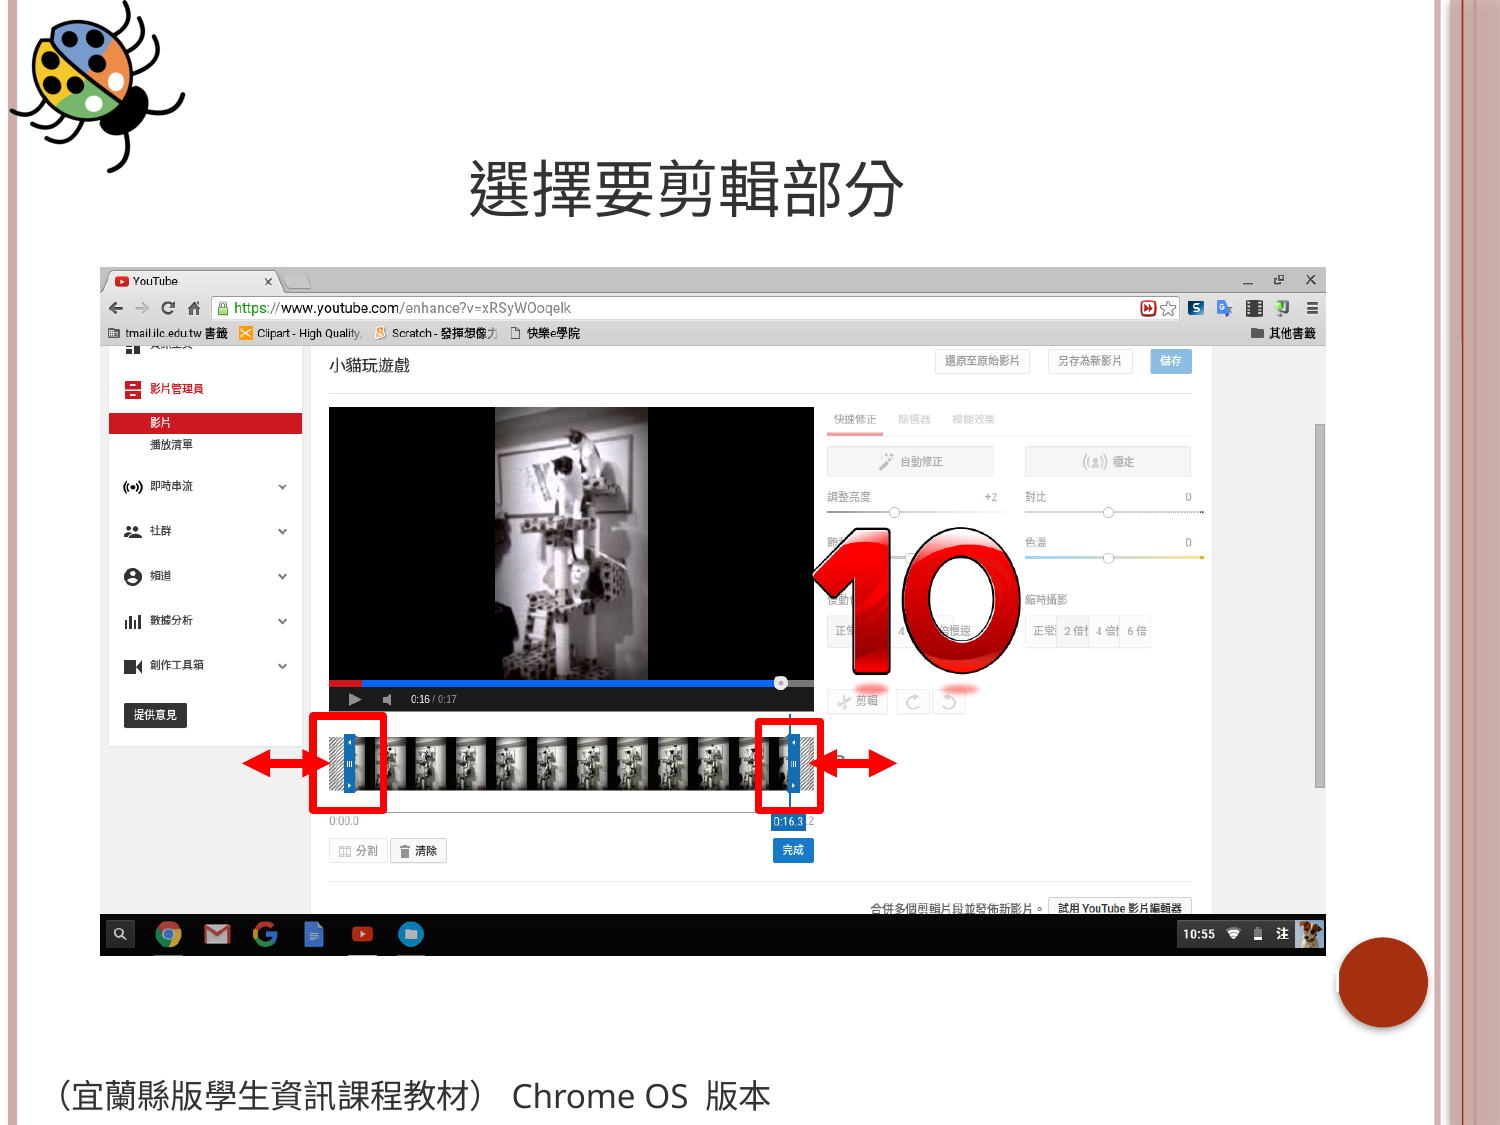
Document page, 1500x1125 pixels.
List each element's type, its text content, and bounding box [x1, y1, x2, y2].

picture [0, 0, 169, 176]
picture [808, 520, 1026, 699]
title 選擇要剪輯部分 [75, 45, 1300, 233]
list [99, 266, 1326, 957]
footer （宜蘭縣版學生資訊課程教材）Chrome OS 版本 [23, 1065, 809, 1125]
